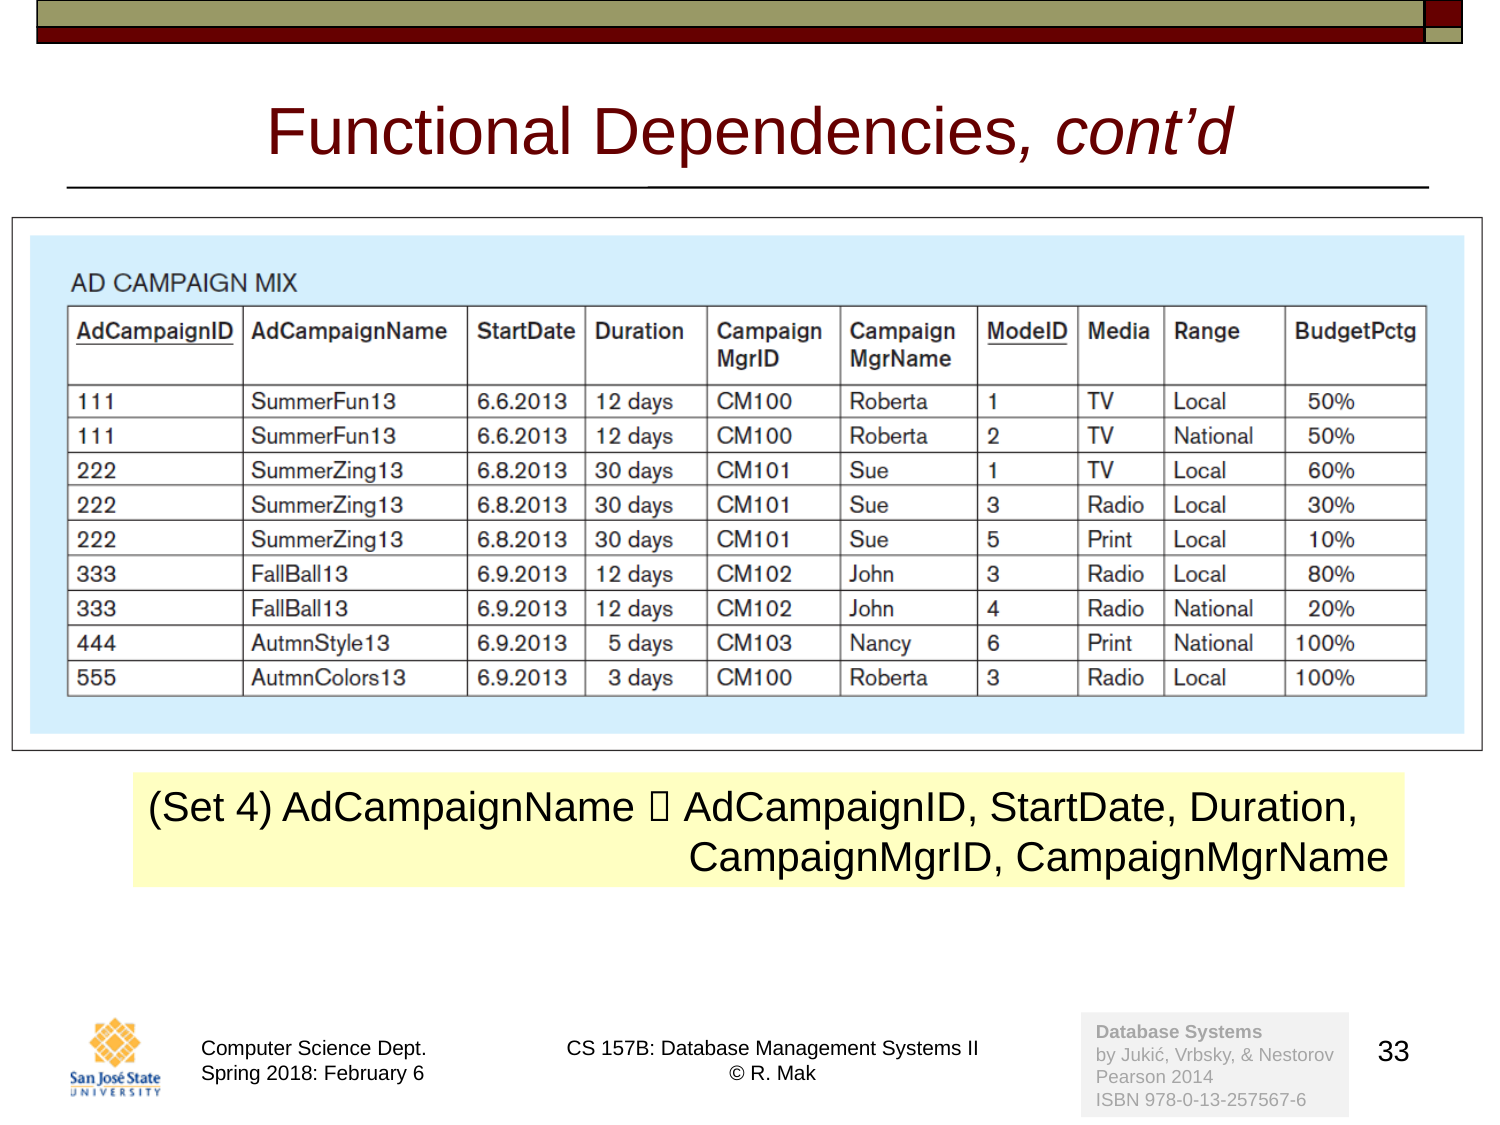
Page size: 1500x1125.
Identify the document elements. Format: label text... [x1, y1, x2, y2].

title Functional Dependencies, cont’d [75, 67, 1425, 175]
text_box Database Systems by Jukić, Vrbsky, & Nestorov Pearson 2014 ISBN 978-0-13-257567-6 [1081, 1012, 1349, 1118]
picture [60, 1012, 166, 1112]
picture [6, 209, 1492, 758]
text_box (Set 4) AdCampaignName  AdCampaignID, StartDate, Duration, CampaignMgrID, CampaignMgrName [133, 772, 1405, 888]
slide_number 33 [1349, 1025, 1425, 1100]
